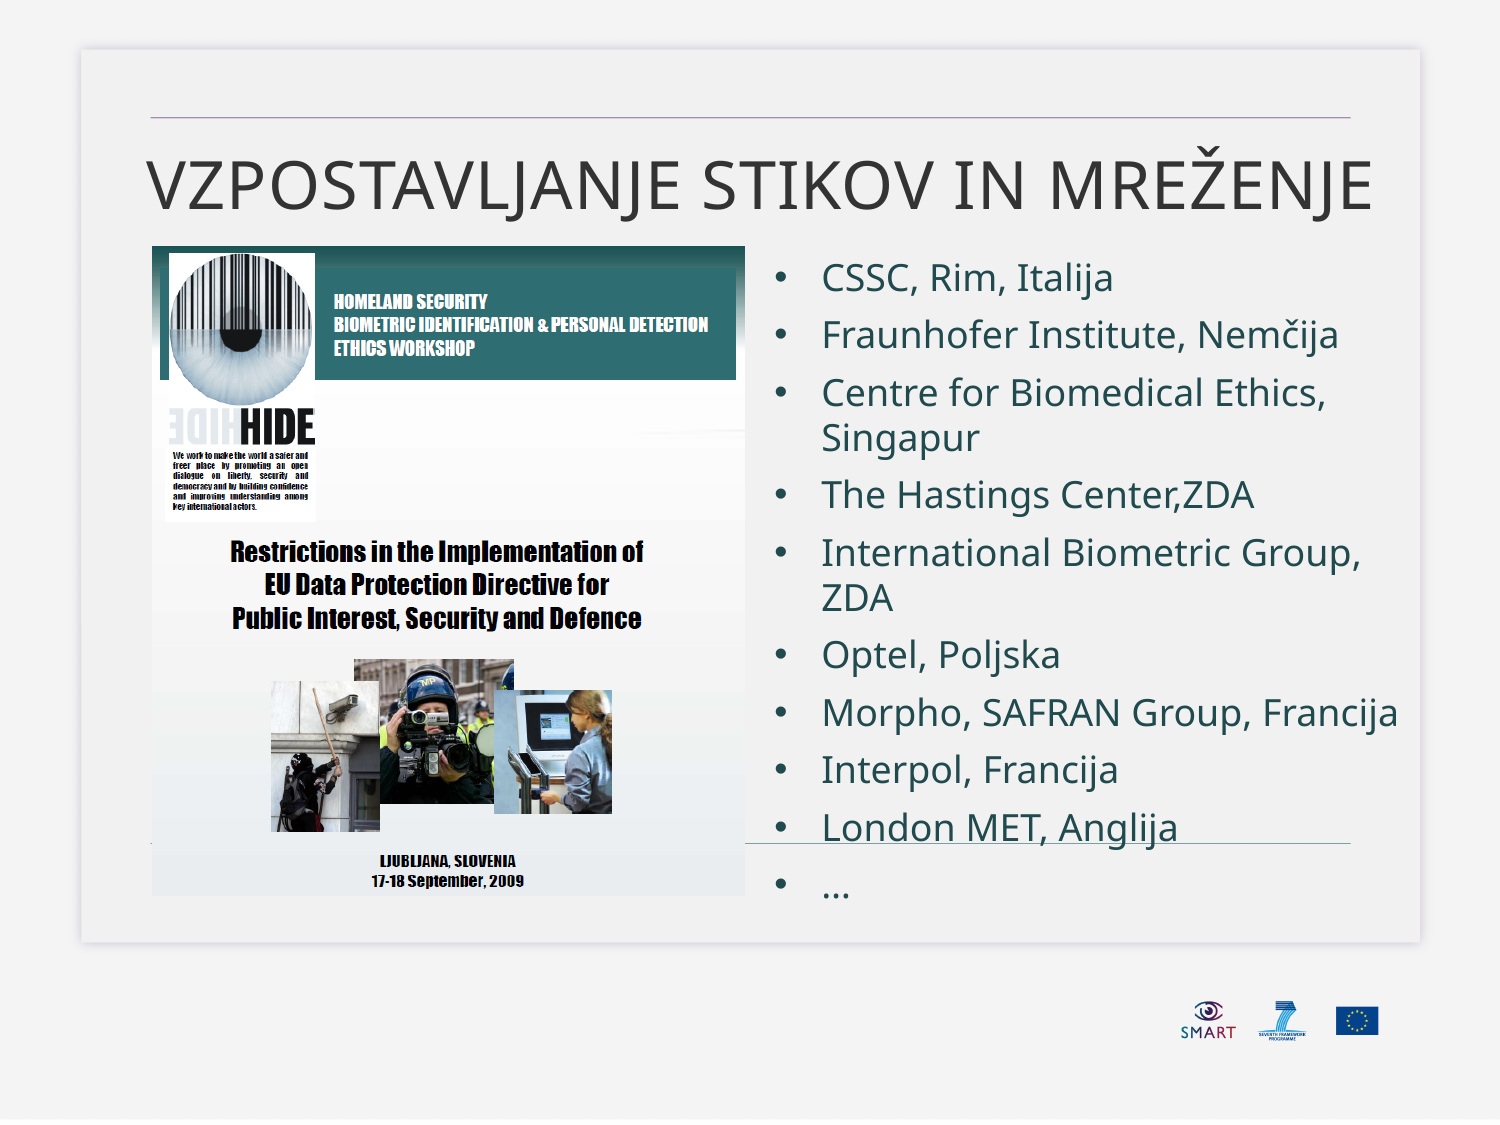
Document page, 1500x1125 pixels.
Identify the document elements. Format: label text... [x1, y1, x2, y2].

title Vzpostavljanje stikov in mreženje [131, 118, 1395, 247]
picture [0, 0, 1500, 1125]
text_box CSSC, Rim, Italija Fraunhofer Institute, Nemčija Centre for Biomedical Ethics, Singapur The Hastings Center,ZDA International Biometric Group, ZDA Optel, Poljska Morpho, SAFRAN Group, Francija Interpol, Francija London MET, Anglija … [759, 246, 1433, 914]
